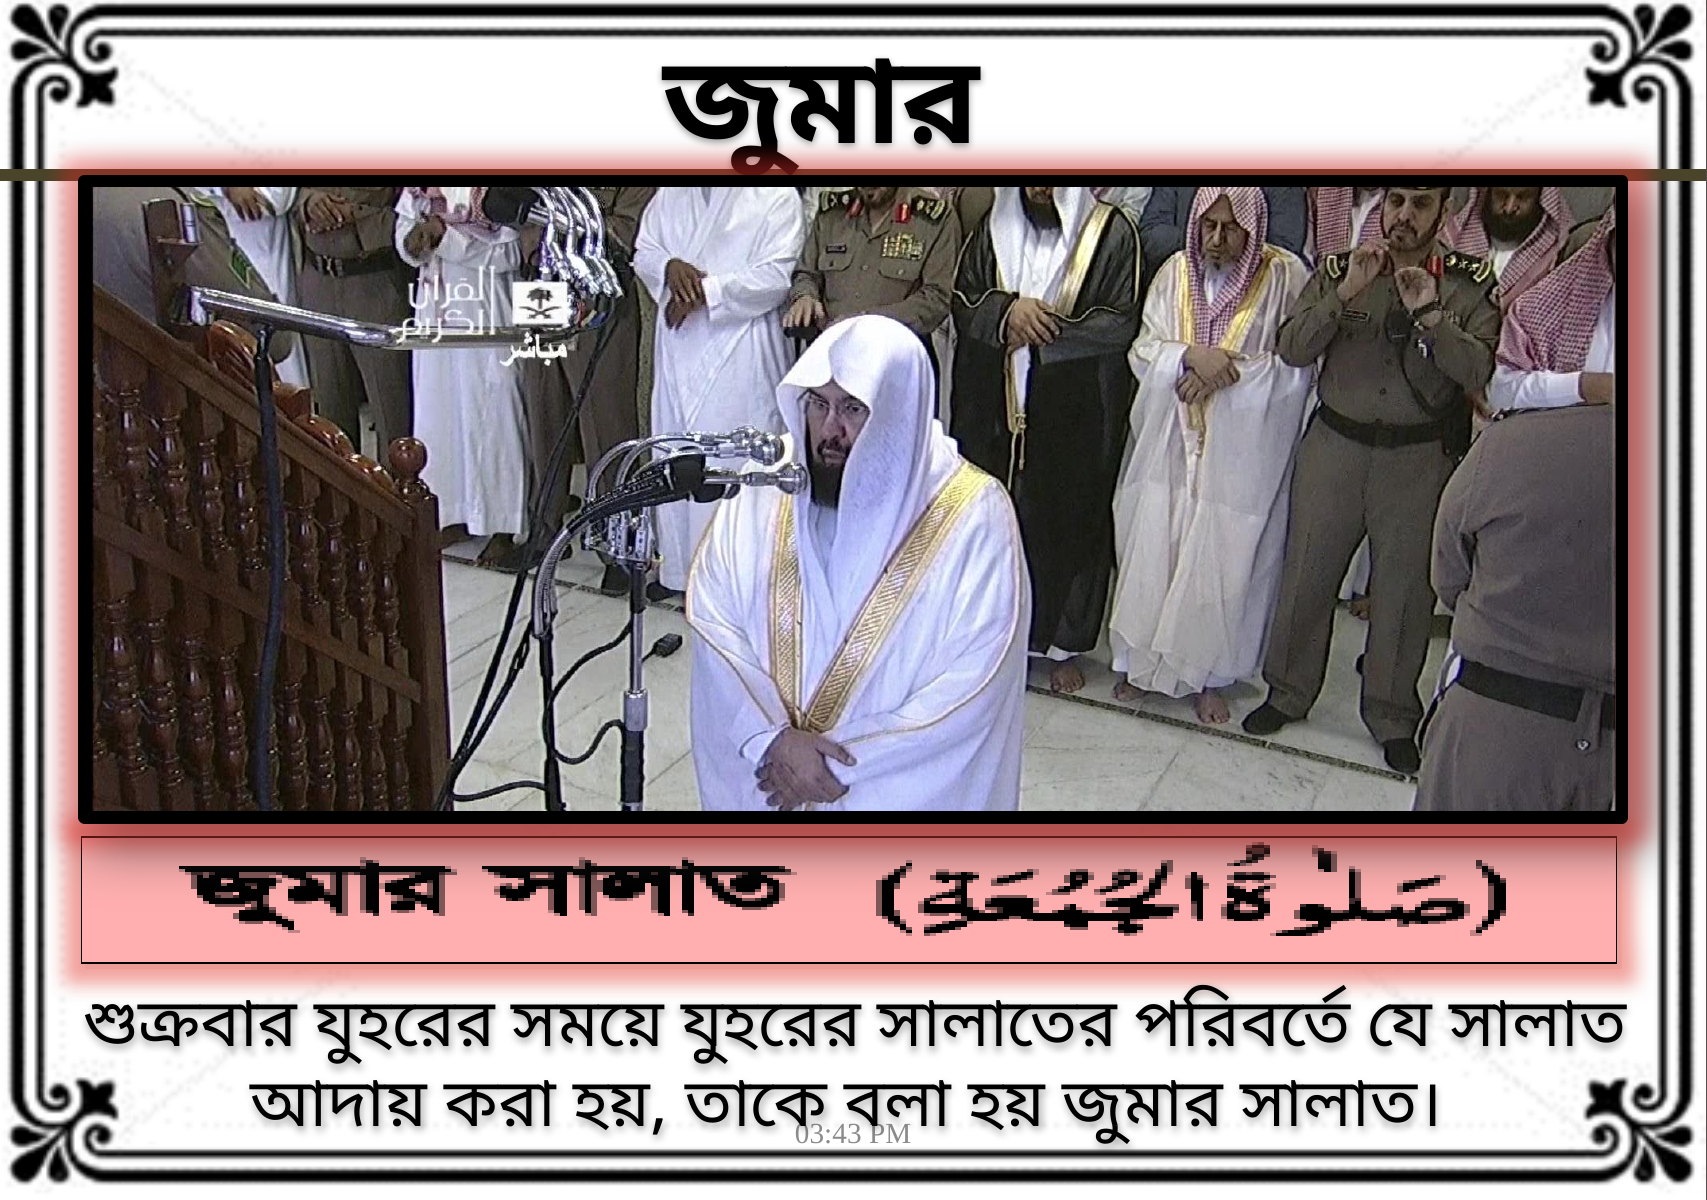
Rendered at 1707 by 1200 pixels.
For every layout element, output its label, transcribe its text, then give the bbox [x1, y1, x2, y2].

text_box শুক্রবার যুহরের সময়ে যুহরের সালাতের পরিবর্তে যে সালাত আদায় করা হয়, তাকে বলা হয় জুমার সালাত। [56, 971, 1654, 1149]
picture [81, 837, 1616, 963]
picture [90, 187, 1616, 812]
picture [0, 0, 1706, 169]
text_box জুমার সালাত [477, 12, 1166, 141]
picture [0, 181, 1706, 1200]
